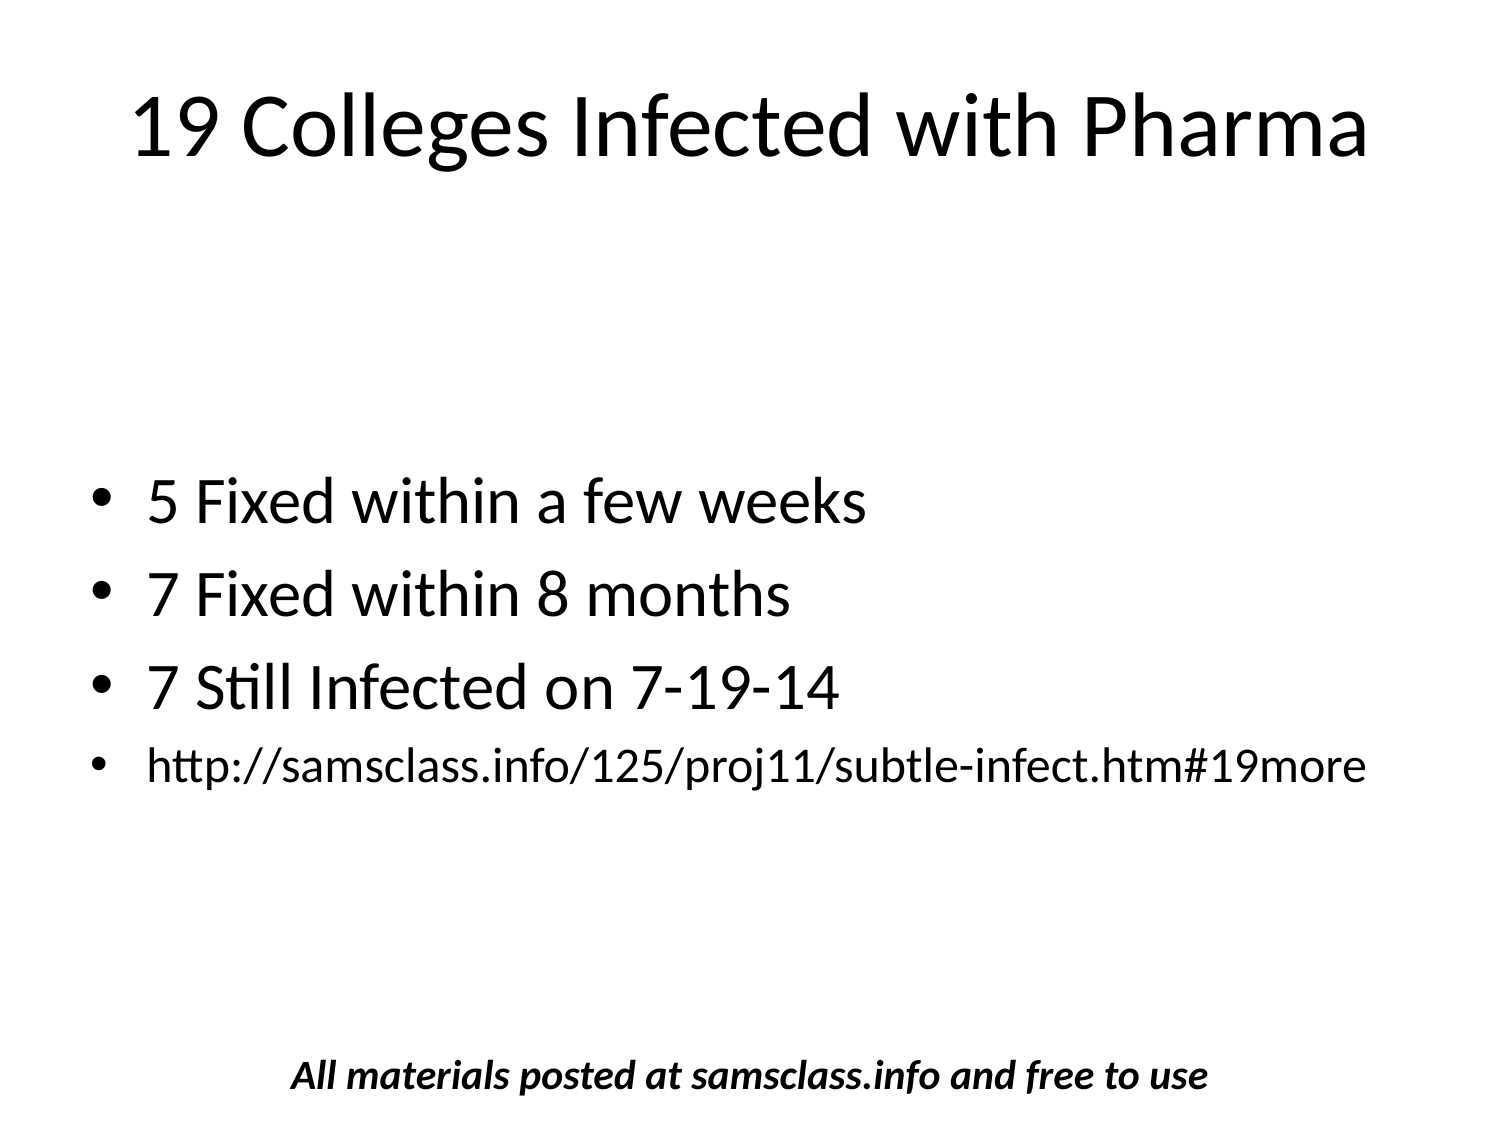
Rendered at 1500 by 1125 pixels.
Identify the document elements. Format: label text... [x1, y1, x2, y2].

list 5 Fixed within a few weeks 7 Fixed within 8 months 7 Still Infected on 7-19-14 http://samsclass.info/125/proj11/subtle-infect.htm#19more [75, 448, 1425, 1005]
title 19 Colleges Infected with Pharma [75, 45, 1425, 196]
footer All materials posted at samsclass.info and free to use [75, 1042, 1425, 1103]
